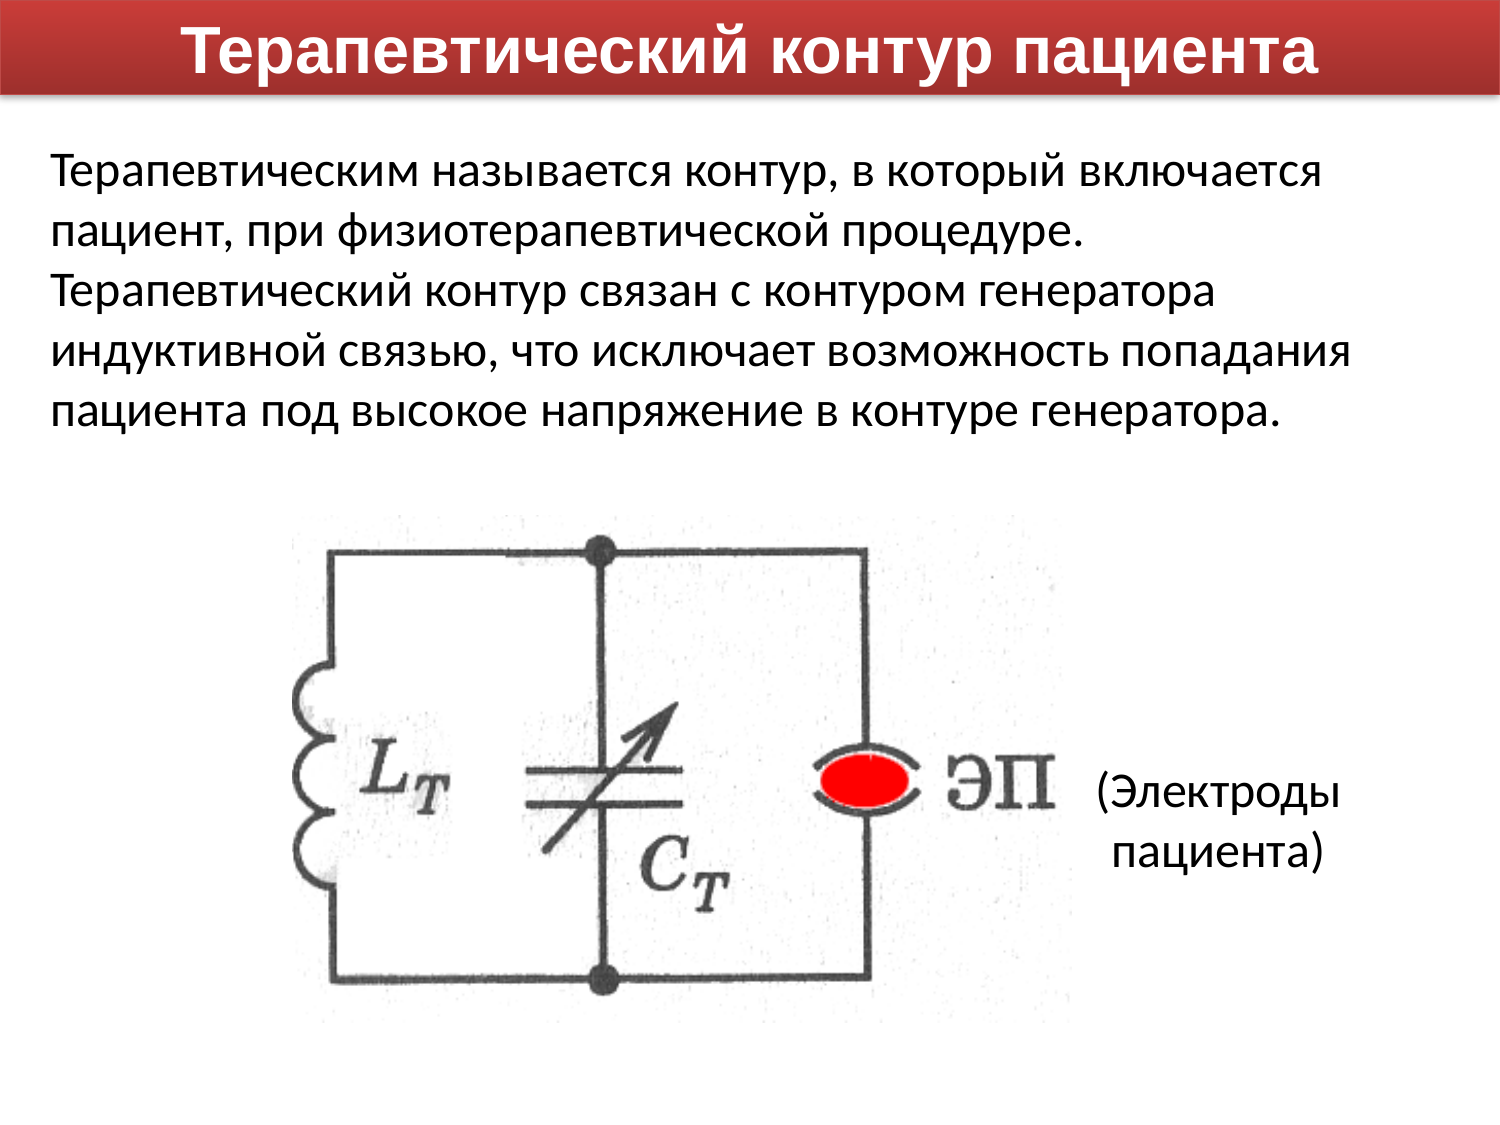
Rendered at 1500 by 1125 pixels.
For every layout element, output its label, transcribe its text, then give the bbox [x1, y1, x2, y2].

text_box Терапевтическим называется контур, в который включается пациент, при физиотерапевтической процедуре. Терапевтический контур связан с контуром генератора индуктивной связью, что исключает возможность попадания пациента под высокое напряжение в контуре генератора. [35, 128, 1465, 444]
text_box (Электроды пациента) [1077, 749, 1383, 885]
picture [292, 515, 1072, 1023]
text_box Терапевтический контур пациента [0, 0, 1500, 95]
